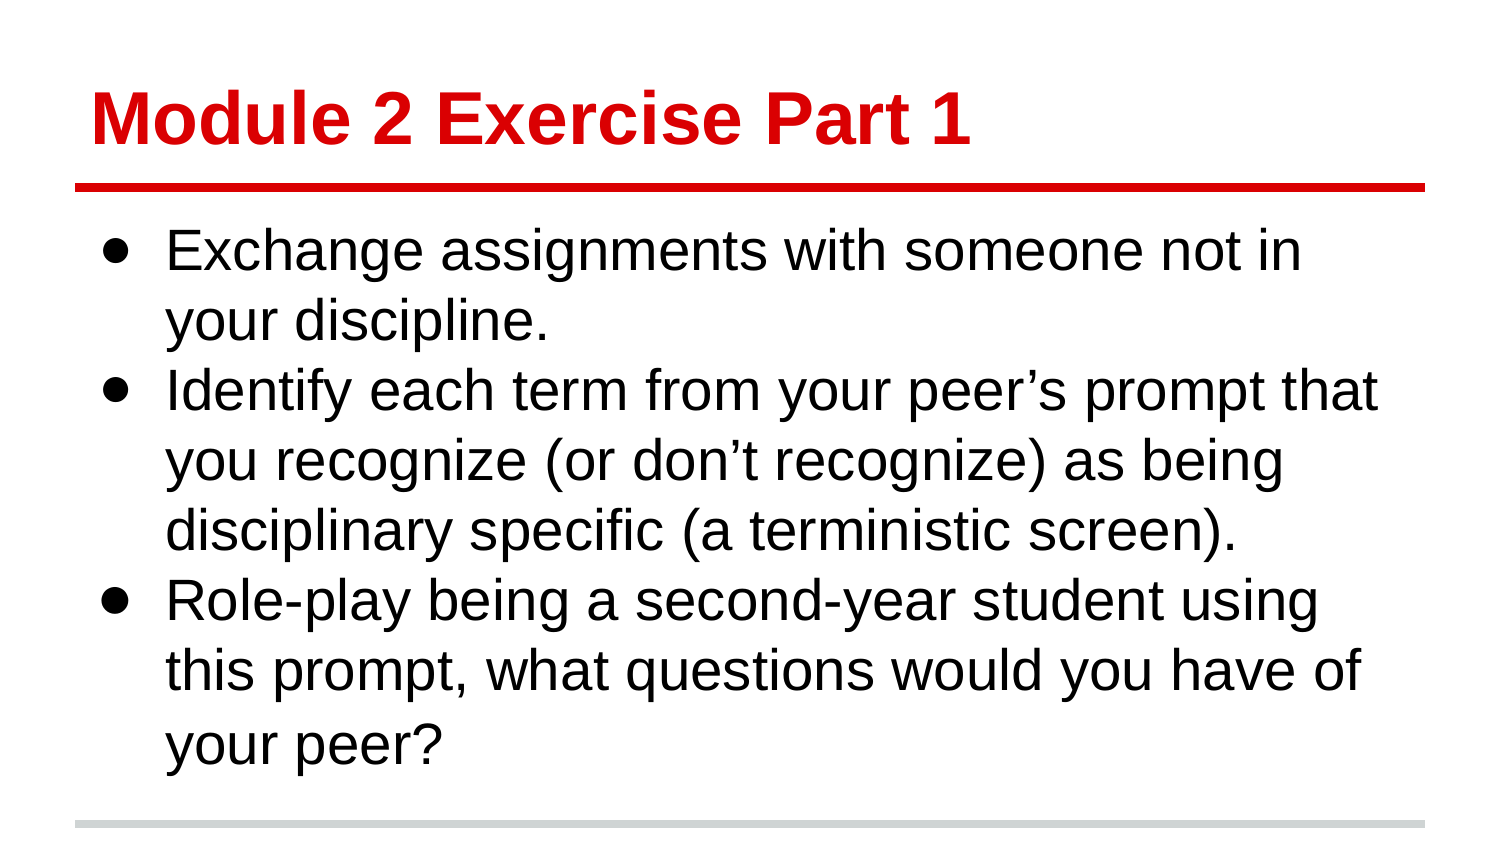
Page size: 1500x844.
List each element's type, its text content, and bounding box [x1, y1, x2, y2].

list Exchange assignments with someone not in your discipline. Identify each term from your peer’s prompt that you recognize (or don’t recognize) as being disciplinary specific (a terministic screen). Role-play being a second-year student using this prompt, what questions would you have of your peer? [75, 196, 1425, 808]
title Module 2 Exercise Part 1 [75, 33, 1425, 175]
